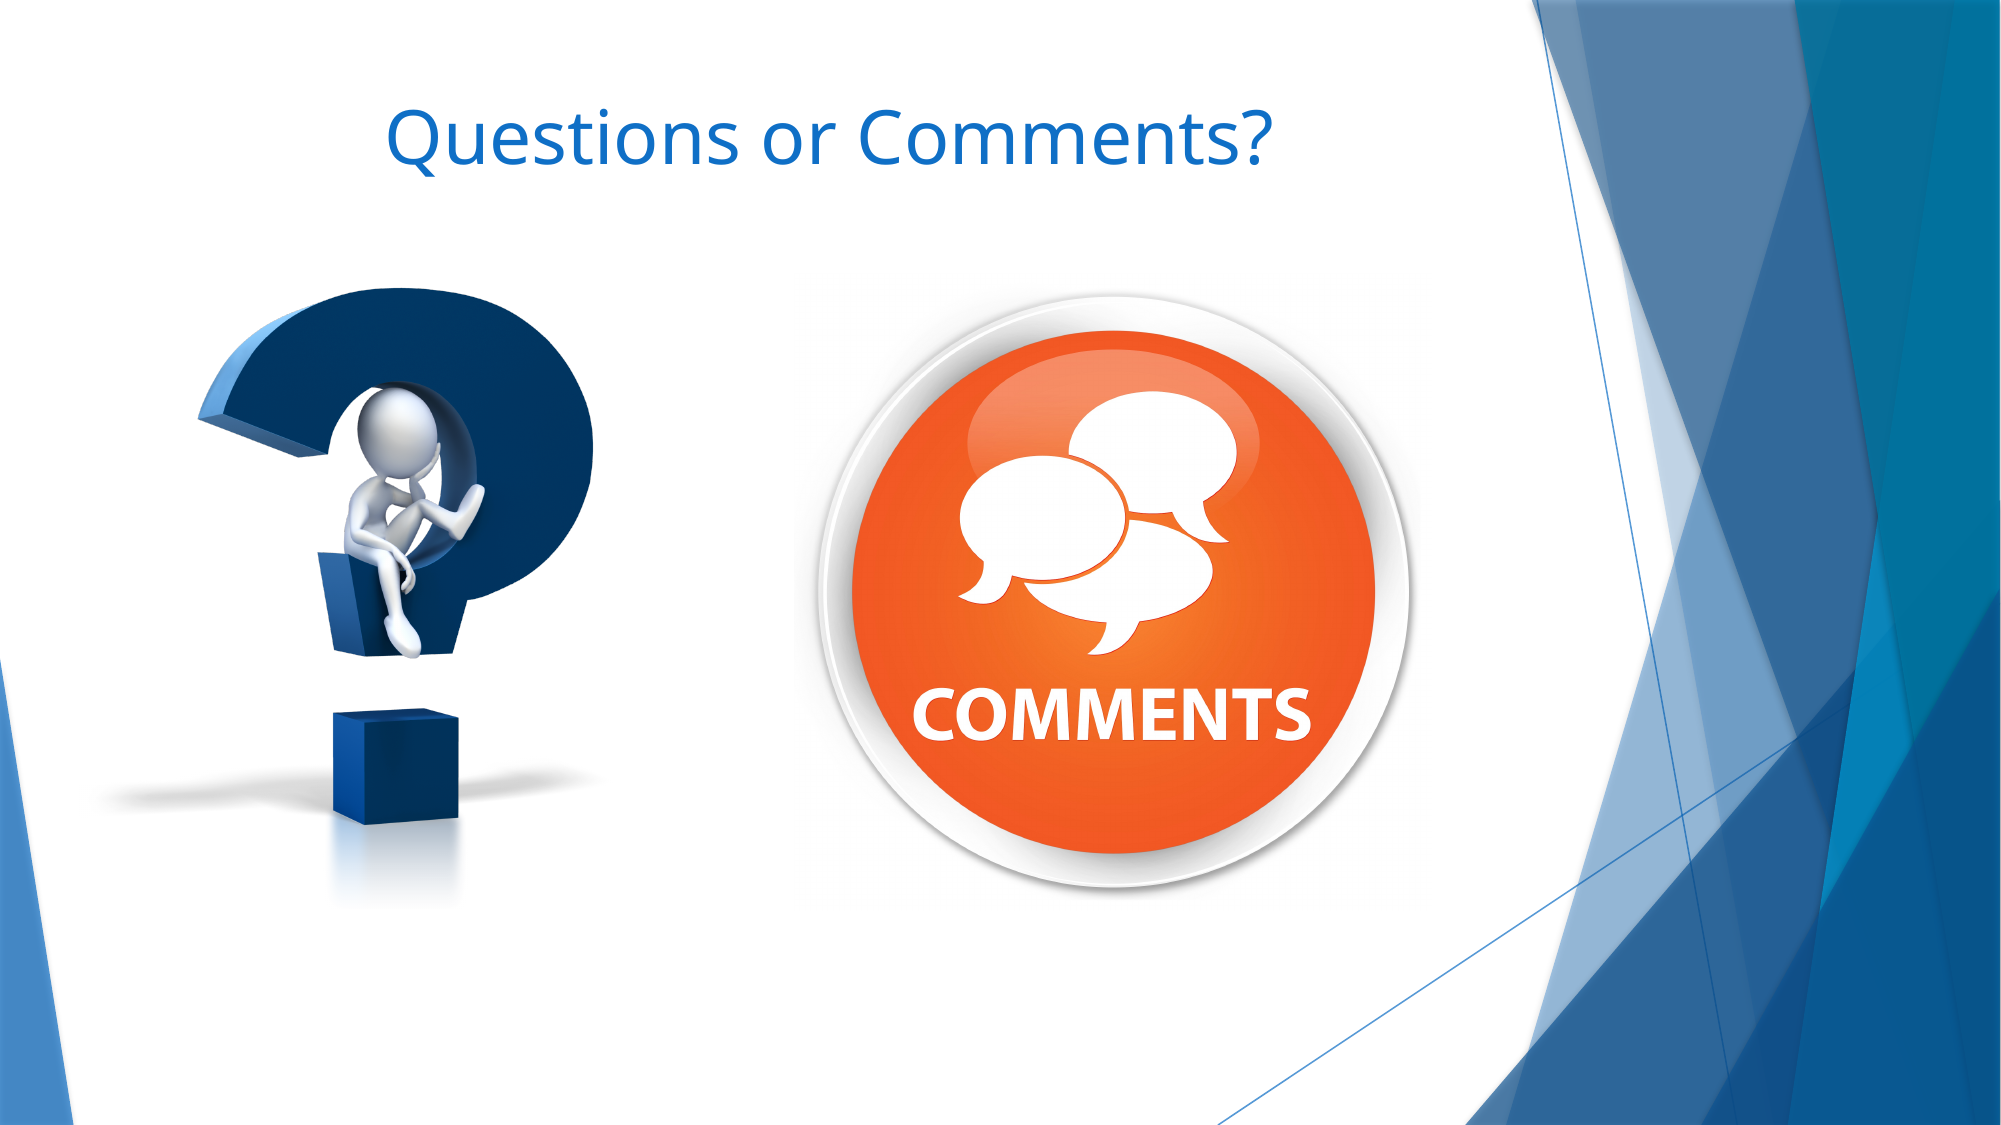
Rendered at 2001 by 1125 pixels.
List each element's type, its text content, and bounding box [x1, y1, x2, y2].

title Questions or Comments? [369, 81, 1780, 299]
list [70, 273, 669, 911]
picture [793, 273, 1432, 911]
